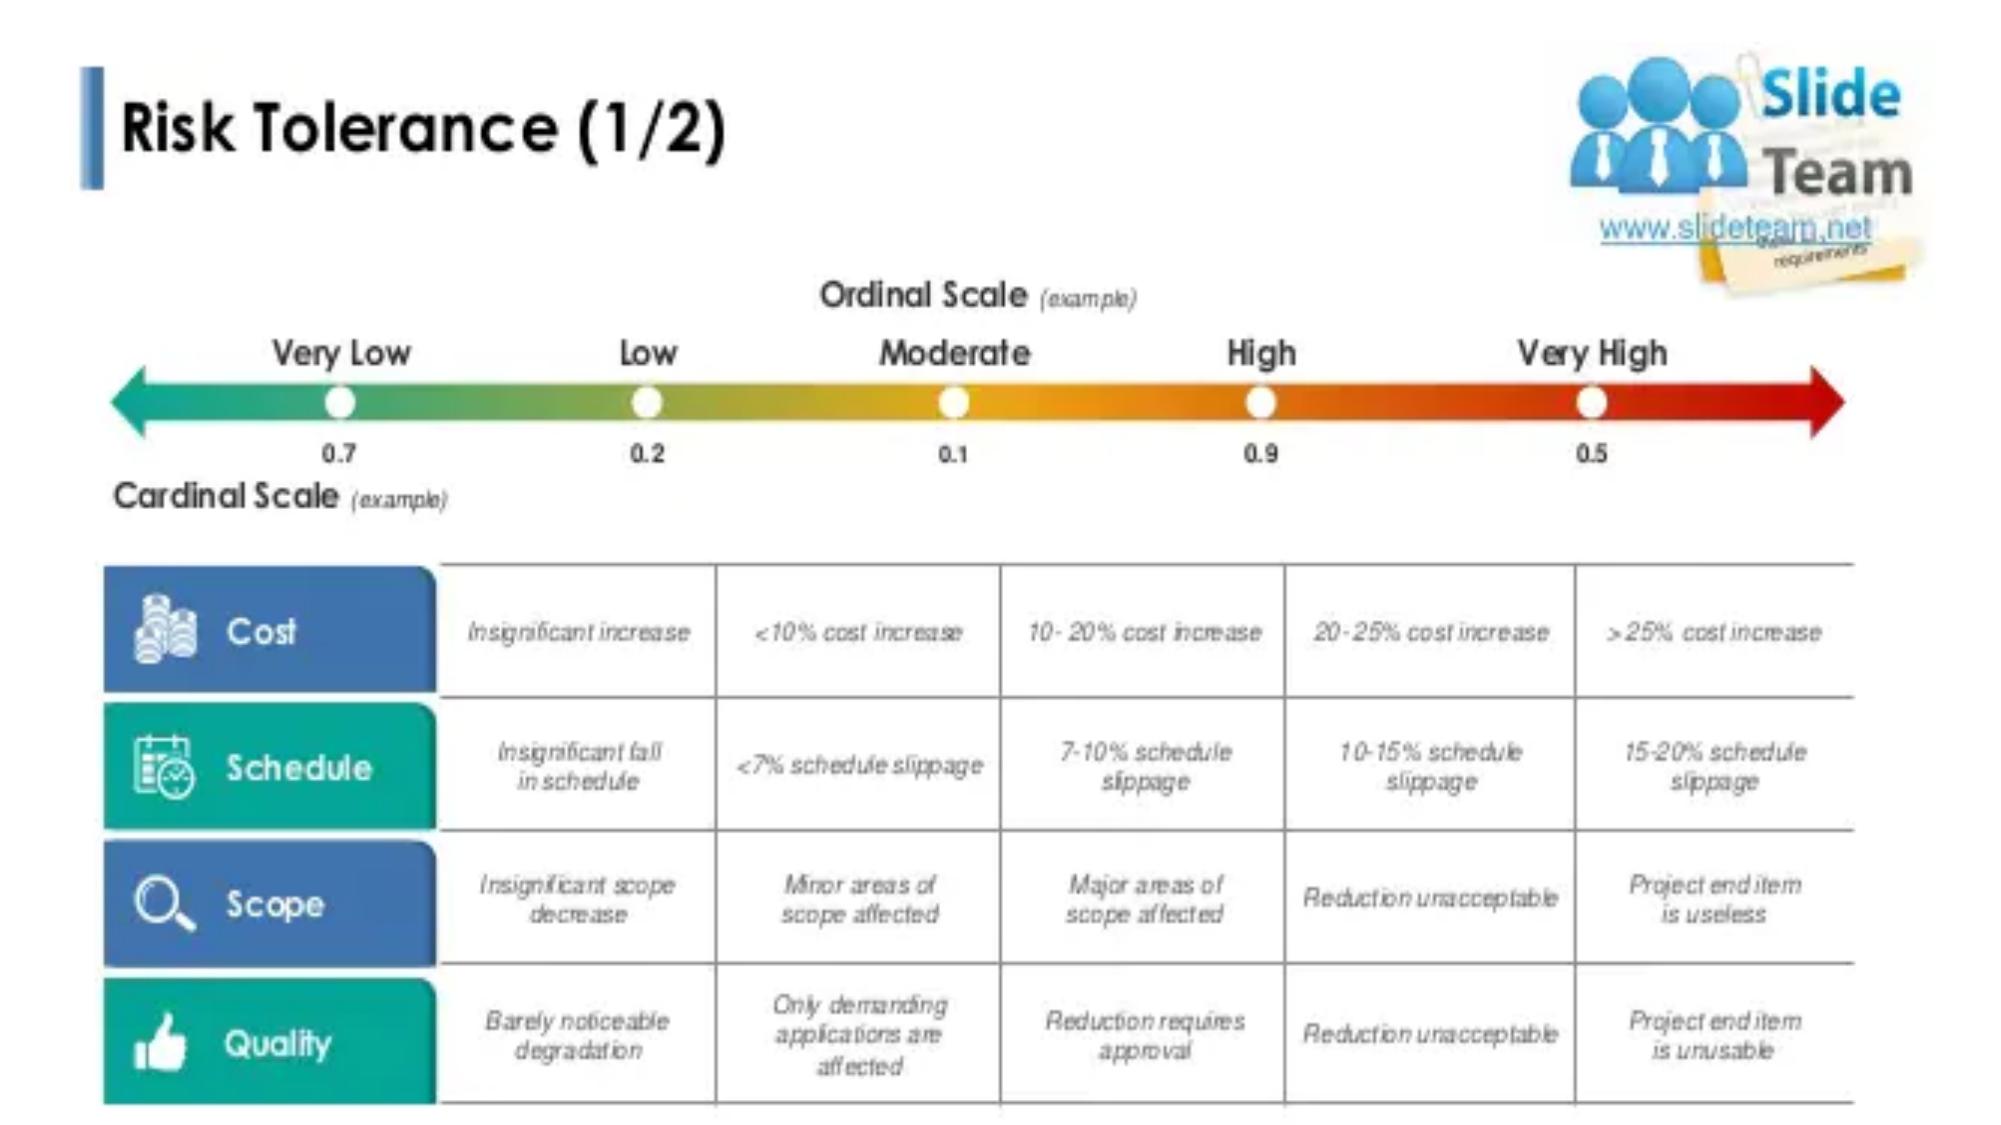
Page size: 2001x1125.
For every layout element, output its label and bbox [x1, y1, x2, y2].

list [24, 42, 1934, 1125]
